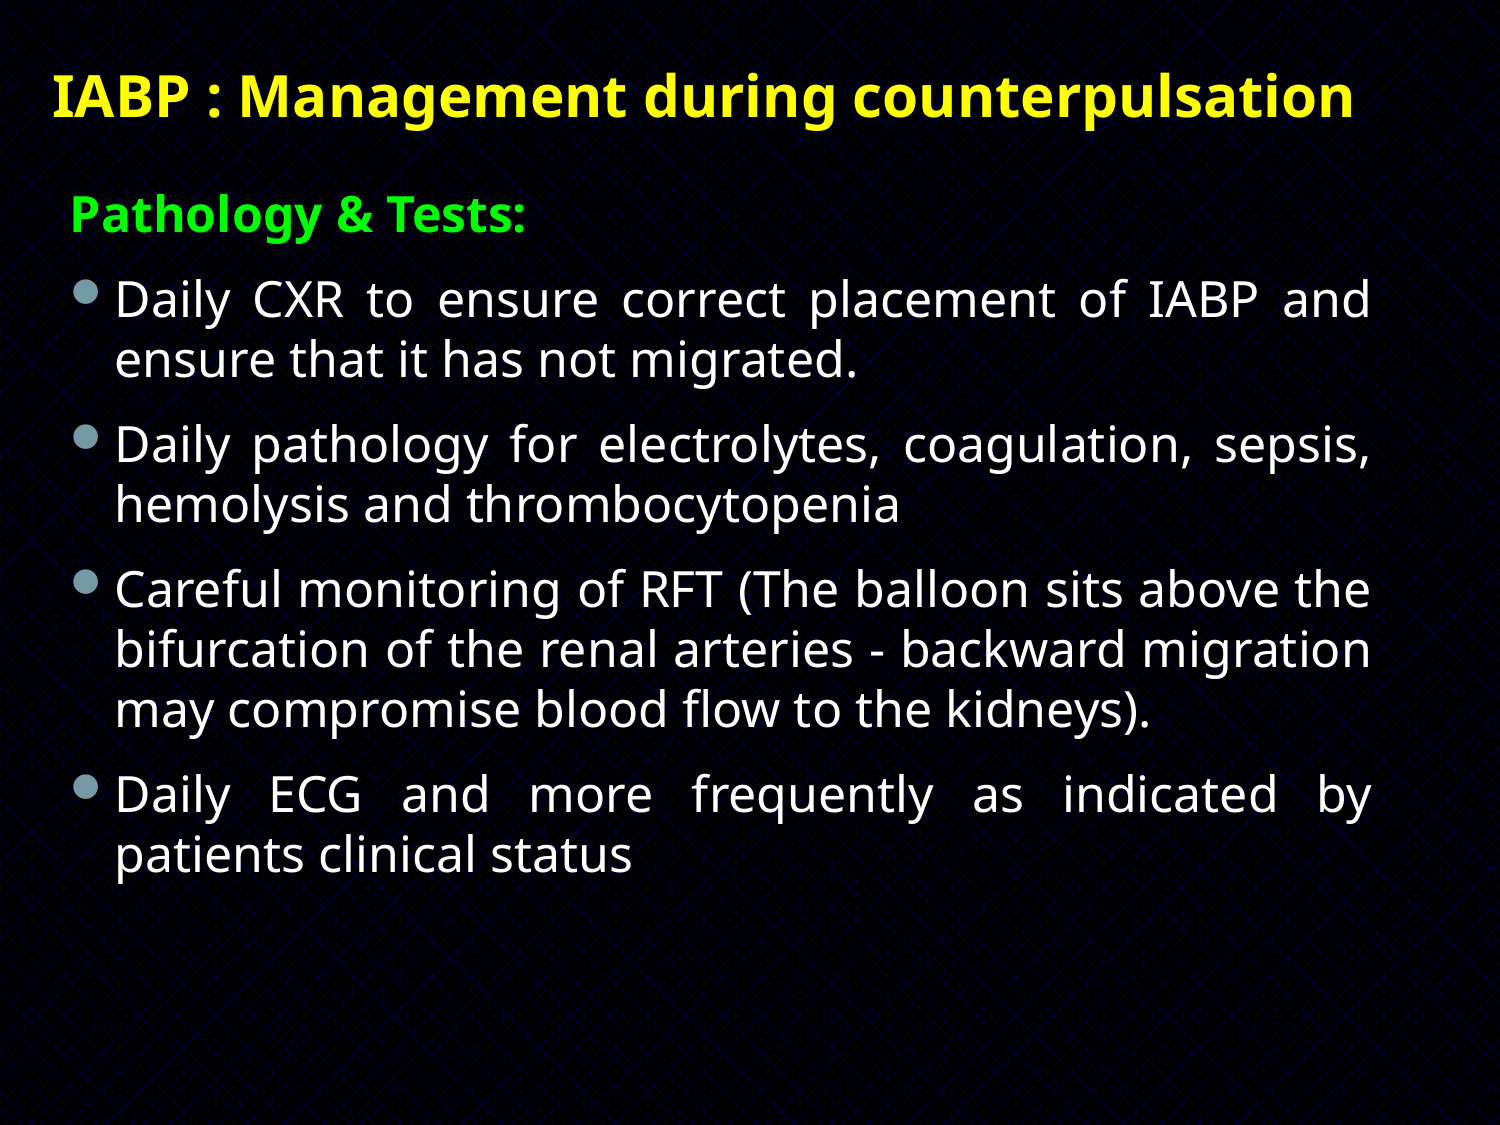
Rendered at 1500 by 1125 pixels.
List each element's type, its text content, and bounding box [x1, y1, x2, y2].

list Pathology & Tests: Daily CXR to ensure correct placement of IABP and ensure that it has not migrated. Daily pathology for electrolytes, coagulation, sepsis, hemolysis and thrombocytopenia Careful monitoring of RFT (The balloon sits above the bifurcation of the renal arteries - backward migration may compromise blood flow to the kidneys). Daily ECG and more frequently as indicated by patients clinical status [54, 174, 1388, 925]
text_box IABP : Management during counterpulsation [37, 37, 1438, 137]
